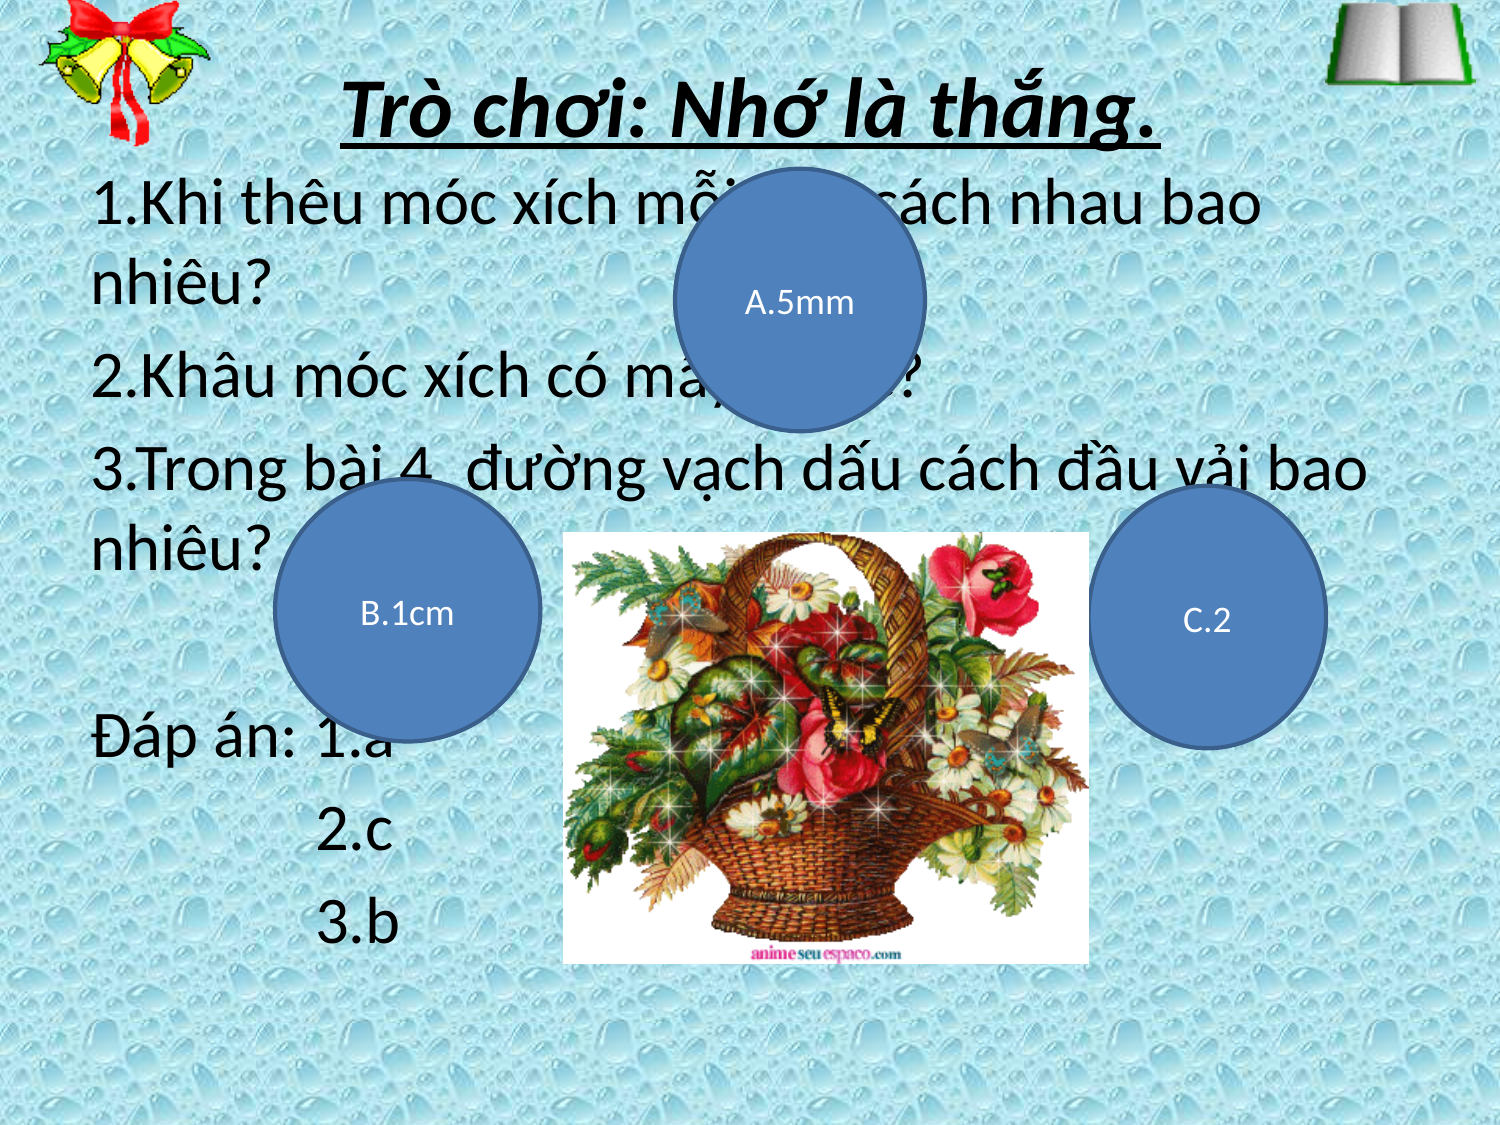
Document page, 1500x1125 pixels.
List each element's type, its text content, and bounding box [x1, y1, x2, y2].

text_box A.5mm [672, 166, 928, 434]
text_box C.2 [1094, 483, 1329, 751]
title Trò chơi: Nhớ là thắng. [216, 45, 1425, 149]
list 1.Khi thêu móc xích mỗi dấu cách nhau bao nhiêu? 2.Khâu móc xích có mấy bước? 3.Trong bài 4, đường vạch dấu cách đầu vải bao nhiêu? Đáp án: 1.a 2.c 3.b [75, 149, 1425, 1005]
text_box B.1cm [272, 476, 543, 744]
picture [0, 0, 1500, 1125]
